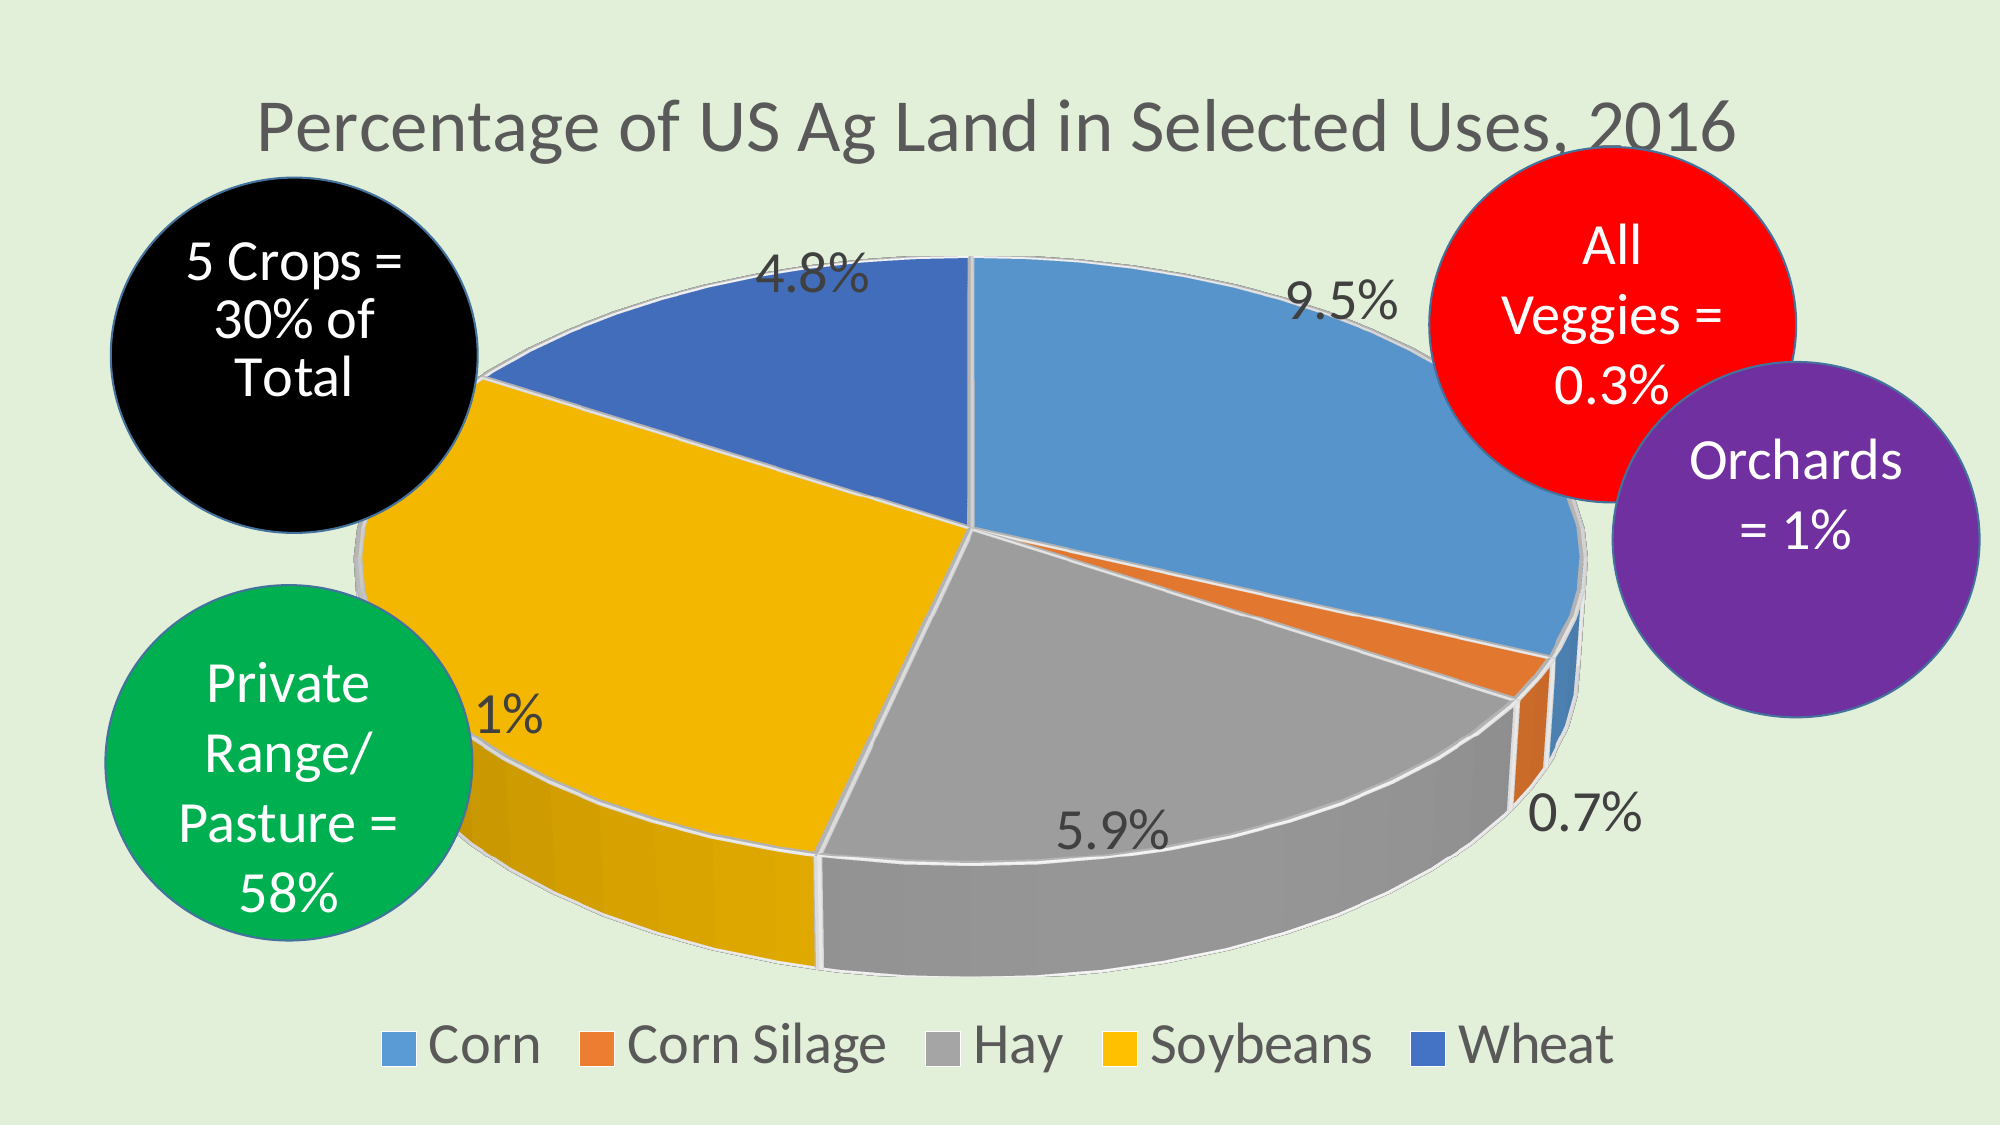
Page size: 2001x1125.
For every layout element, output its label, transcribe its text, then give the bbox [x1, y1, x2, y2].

text_box Orchards= 1% [1950, 441, 1981, 639]
chart [46, 43, 1950, 1090]
